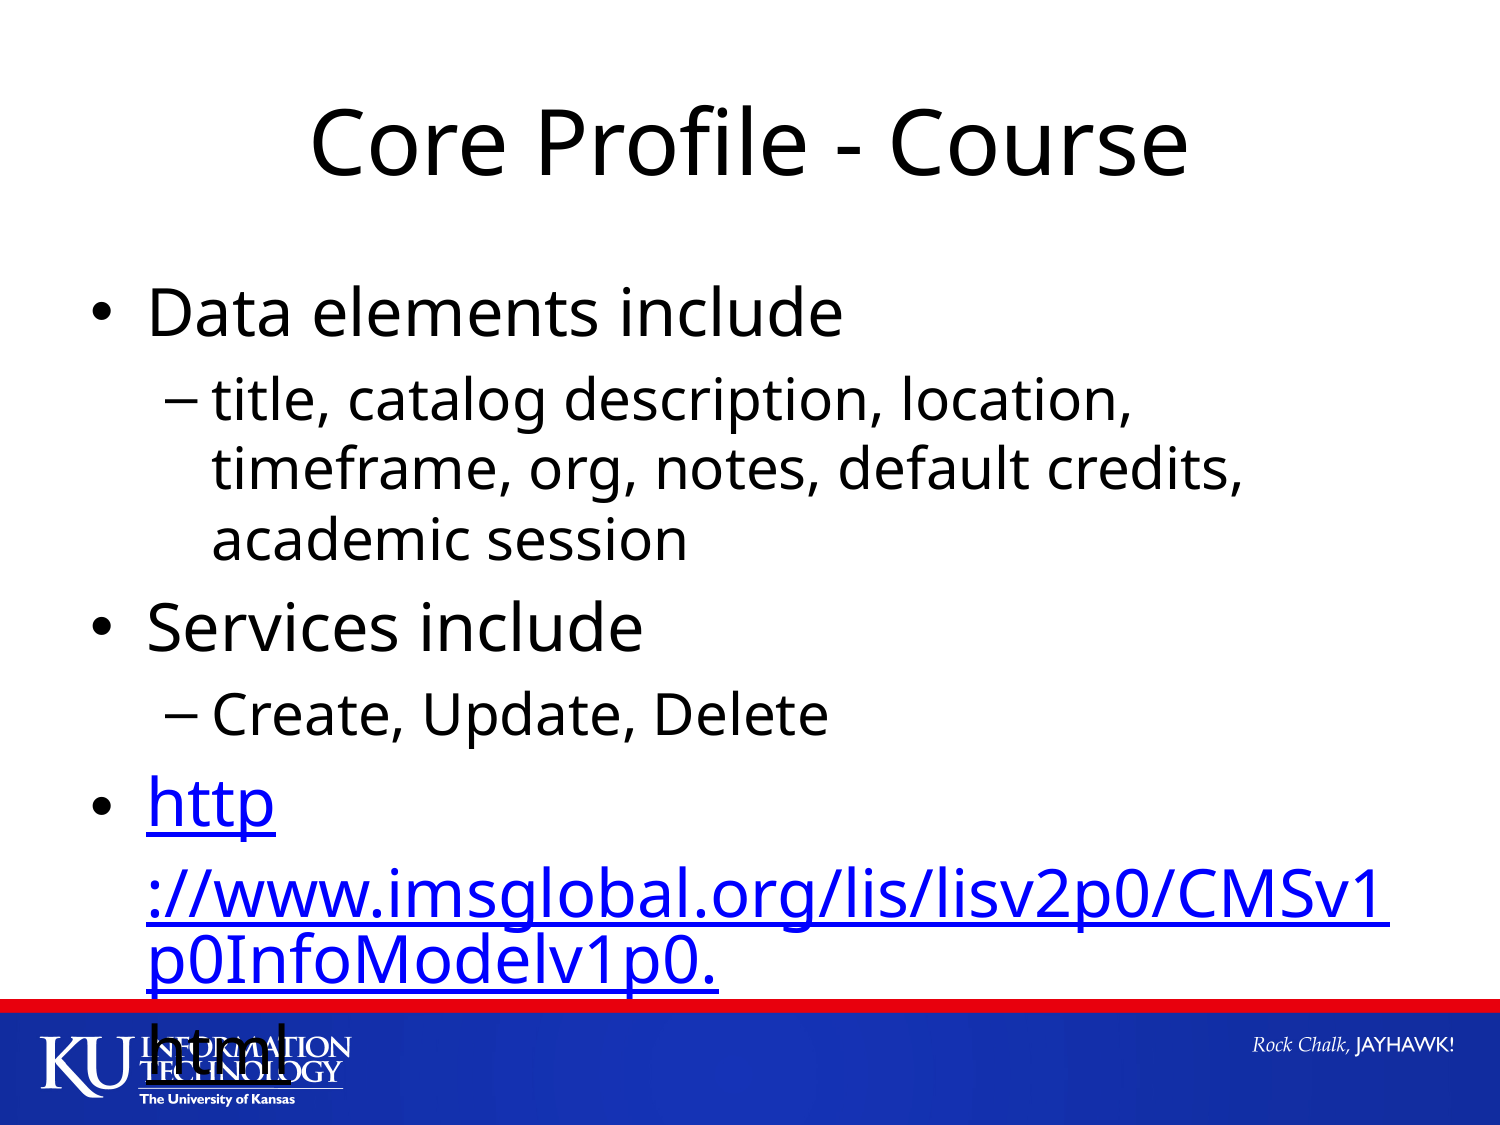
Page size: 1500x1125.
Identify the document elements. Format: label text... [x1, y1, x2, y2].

list Data elements include title, catalog description, location, timeframe, org, notes, default credits, academic session Services include Create, Update, Delete http://www.imsglobal.org/lis/lisv2p0/CMSv1p0InfoModelv1p0.html [75, 262, 1425, 923]
picture [0, 999, 1500, 1125]
title Core Profile - Course [75, 45, 1425, 233]
